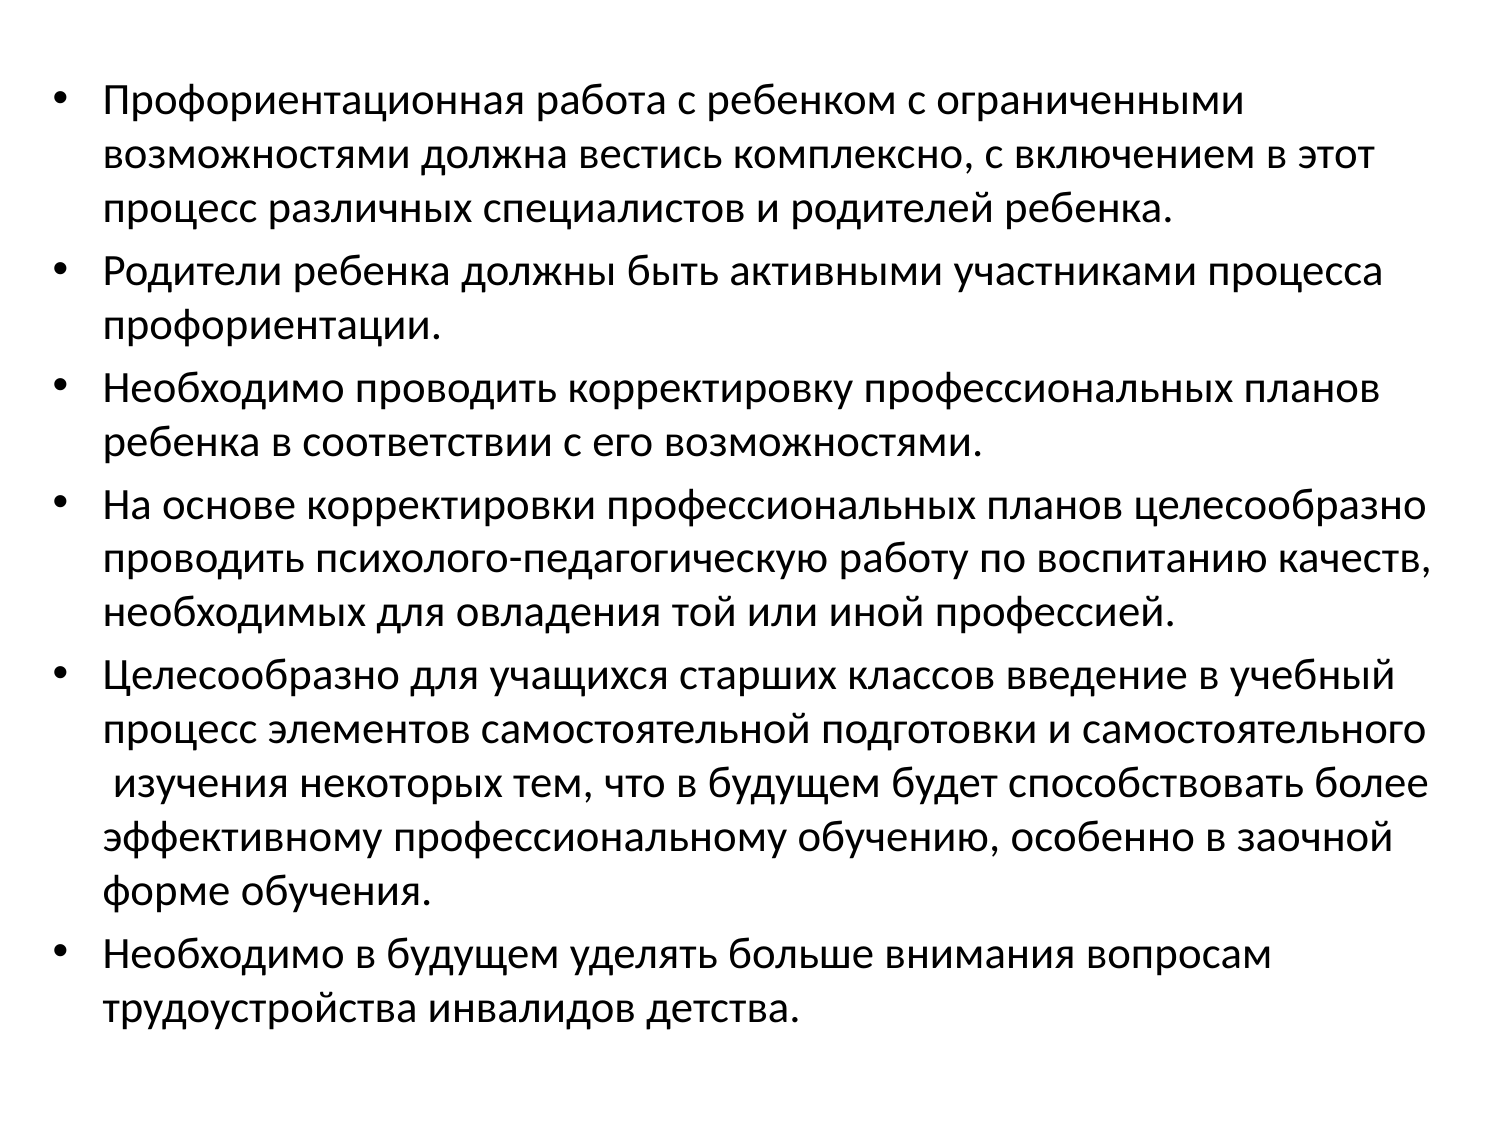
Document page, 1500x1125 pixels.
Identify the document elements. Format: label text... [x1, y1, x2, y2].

list Профориентационная работа с ребенком с ограниченными возможностями должна вестись комплексно, с включением в этот процесс различных специалистов и родителей ребенка. Родители ребенка должны быть активными участниками процесса профориентации. Необходимо проводить корректировку профессиональных планов ребенка в соответствии с его возможностями. На основе корректировки профессиональных планов целесообразно проводить психолого-педагогическую работу по воспитанию качеств, необходимых для овладения той или иной профессией. Целесообразно для учащихся старших классов введение в учебный процесс элементов самостоятельной подготовки и самостоятельного изучения некоторых тем, что в будущем будет способствовать более эффективному профессиональному обучению, особенно в заочной форме обучения. Необходимо в будущем уделять больше внимания вопросам трудоустройства инвалидов детства. [37, 62, 1463, 1075]
